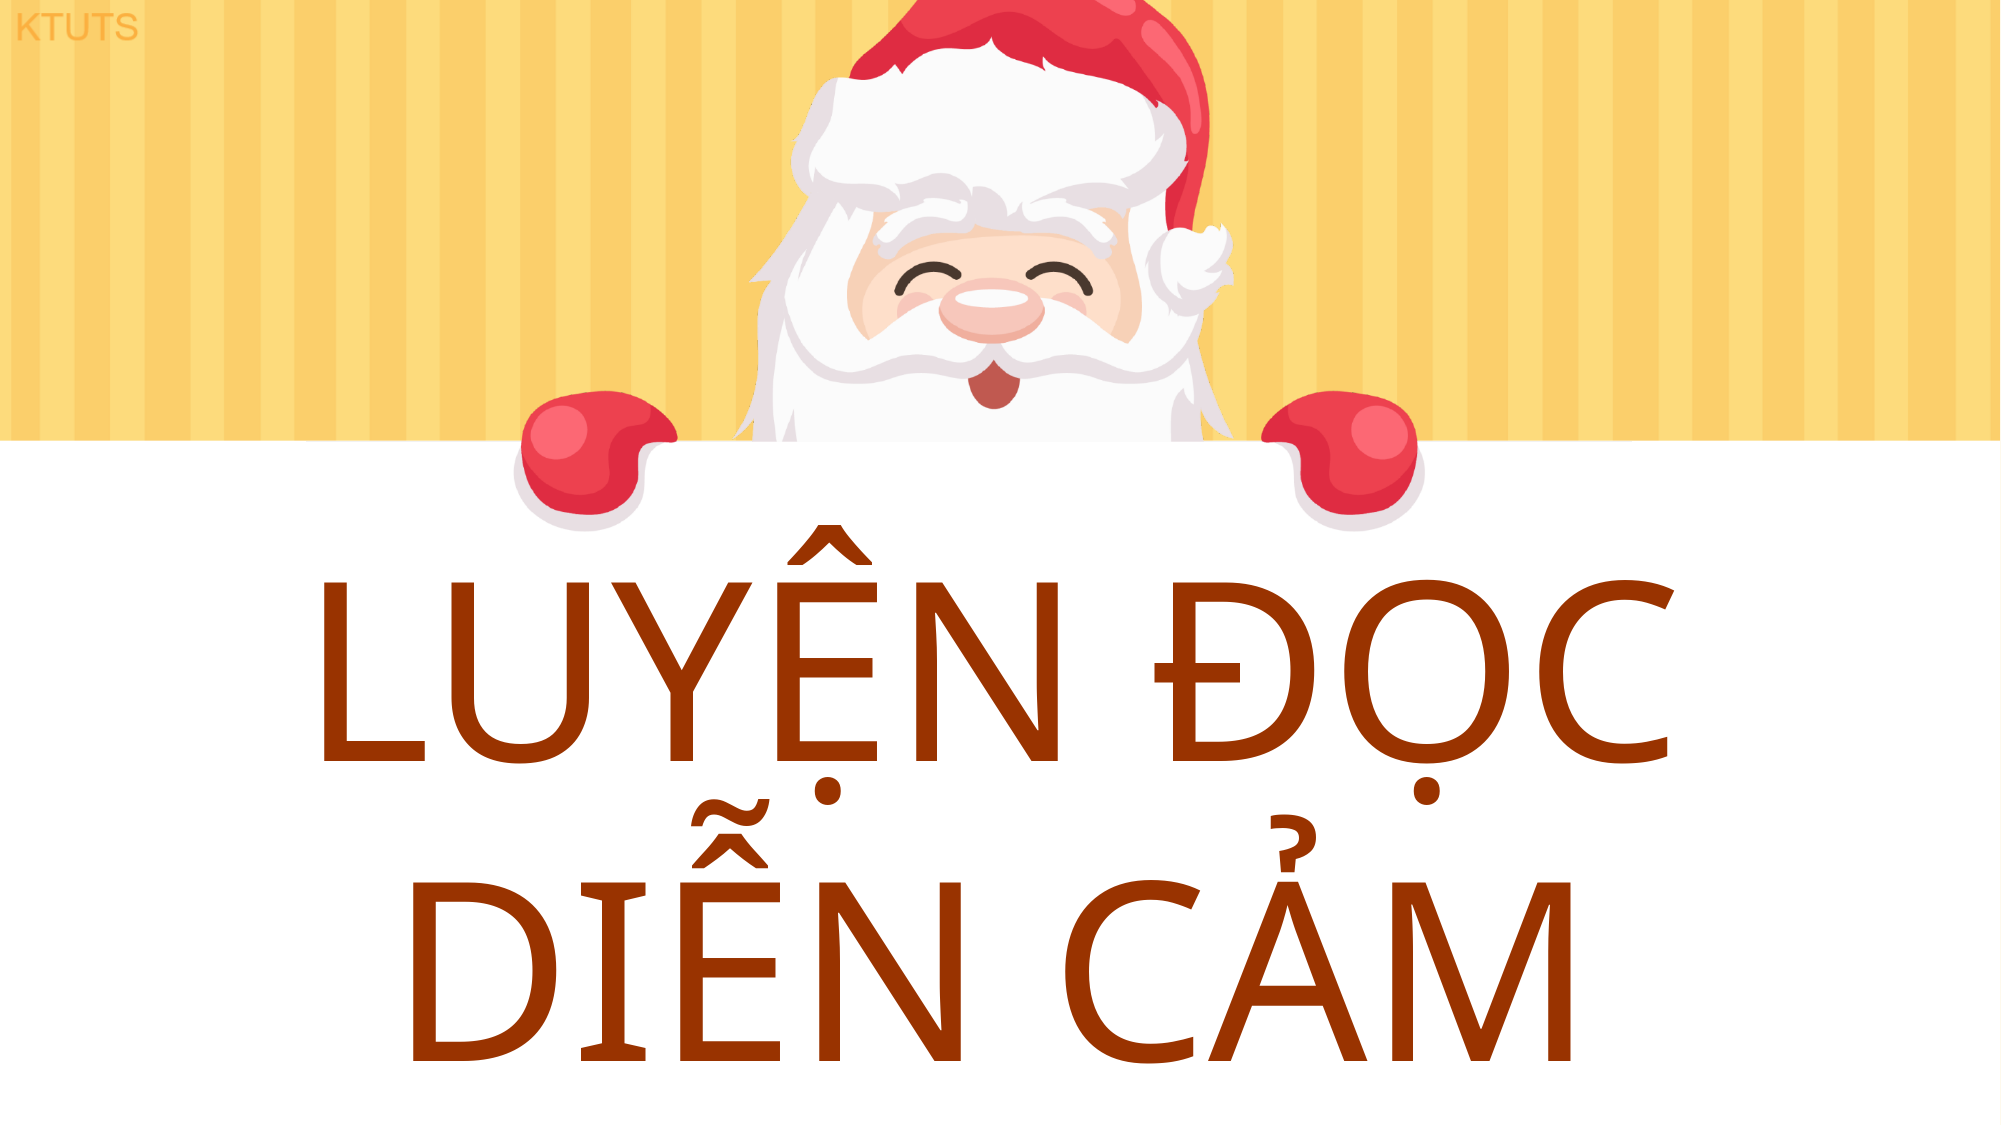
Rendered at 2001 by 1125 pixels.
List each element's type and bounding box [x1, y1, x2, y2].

text_box [0, 0, 2000, 1125]
